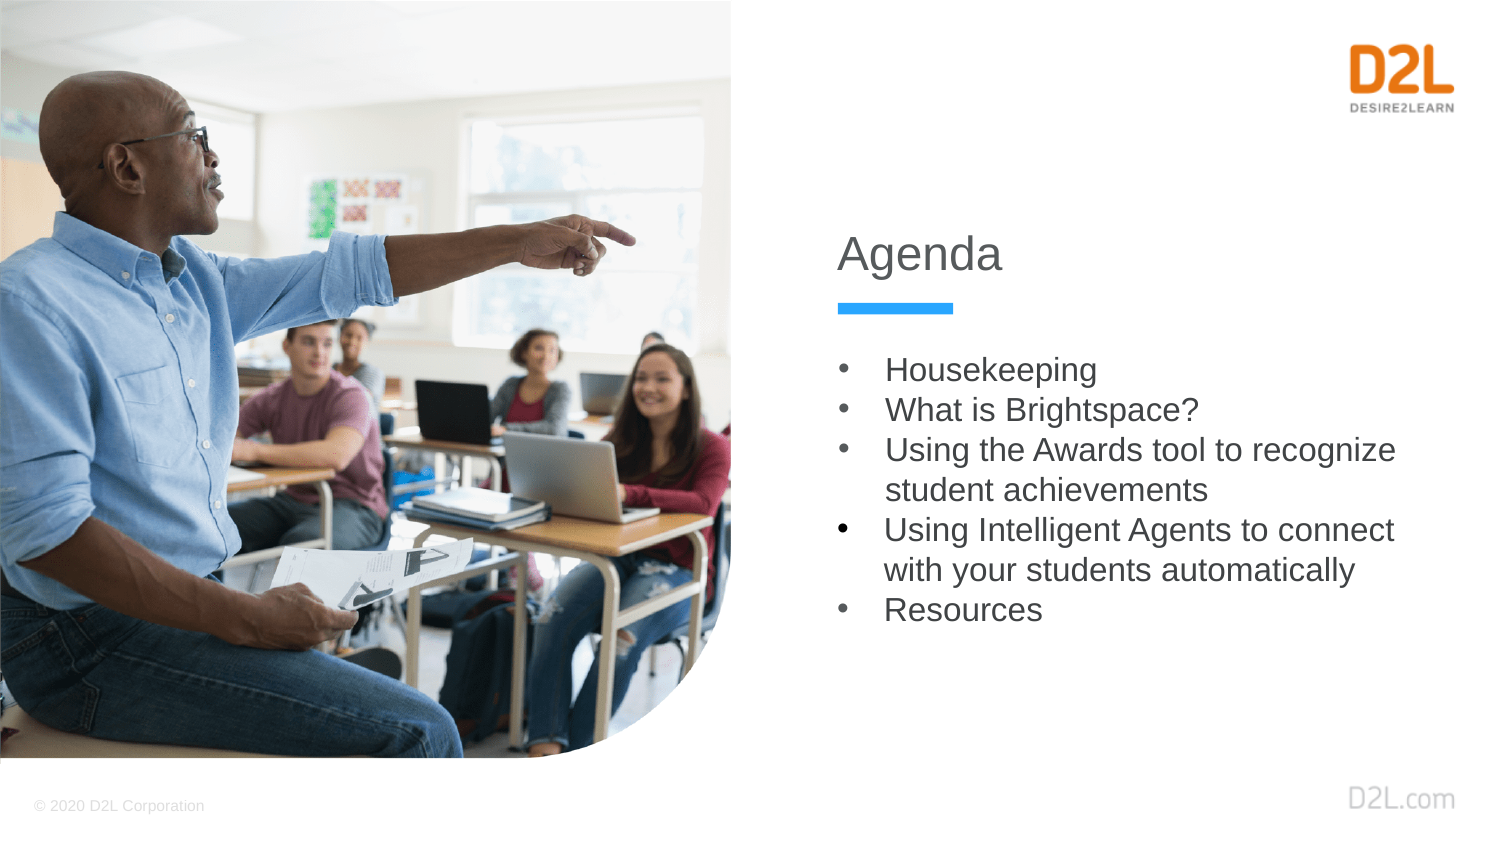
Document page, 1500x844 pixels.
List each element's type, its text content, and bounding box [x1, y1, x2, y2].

text_box Housekeeping What is Brightspace? Using the Awards tool to recognize student achievements Using Intelligent Agents to connect with your students automatically Resources [825, 342, 1423, 501]
text_box [837, 302, 954, 315]
picture [0, 0, 1500, 844]
text_box Agenda [825, 220, 1206, 287]
